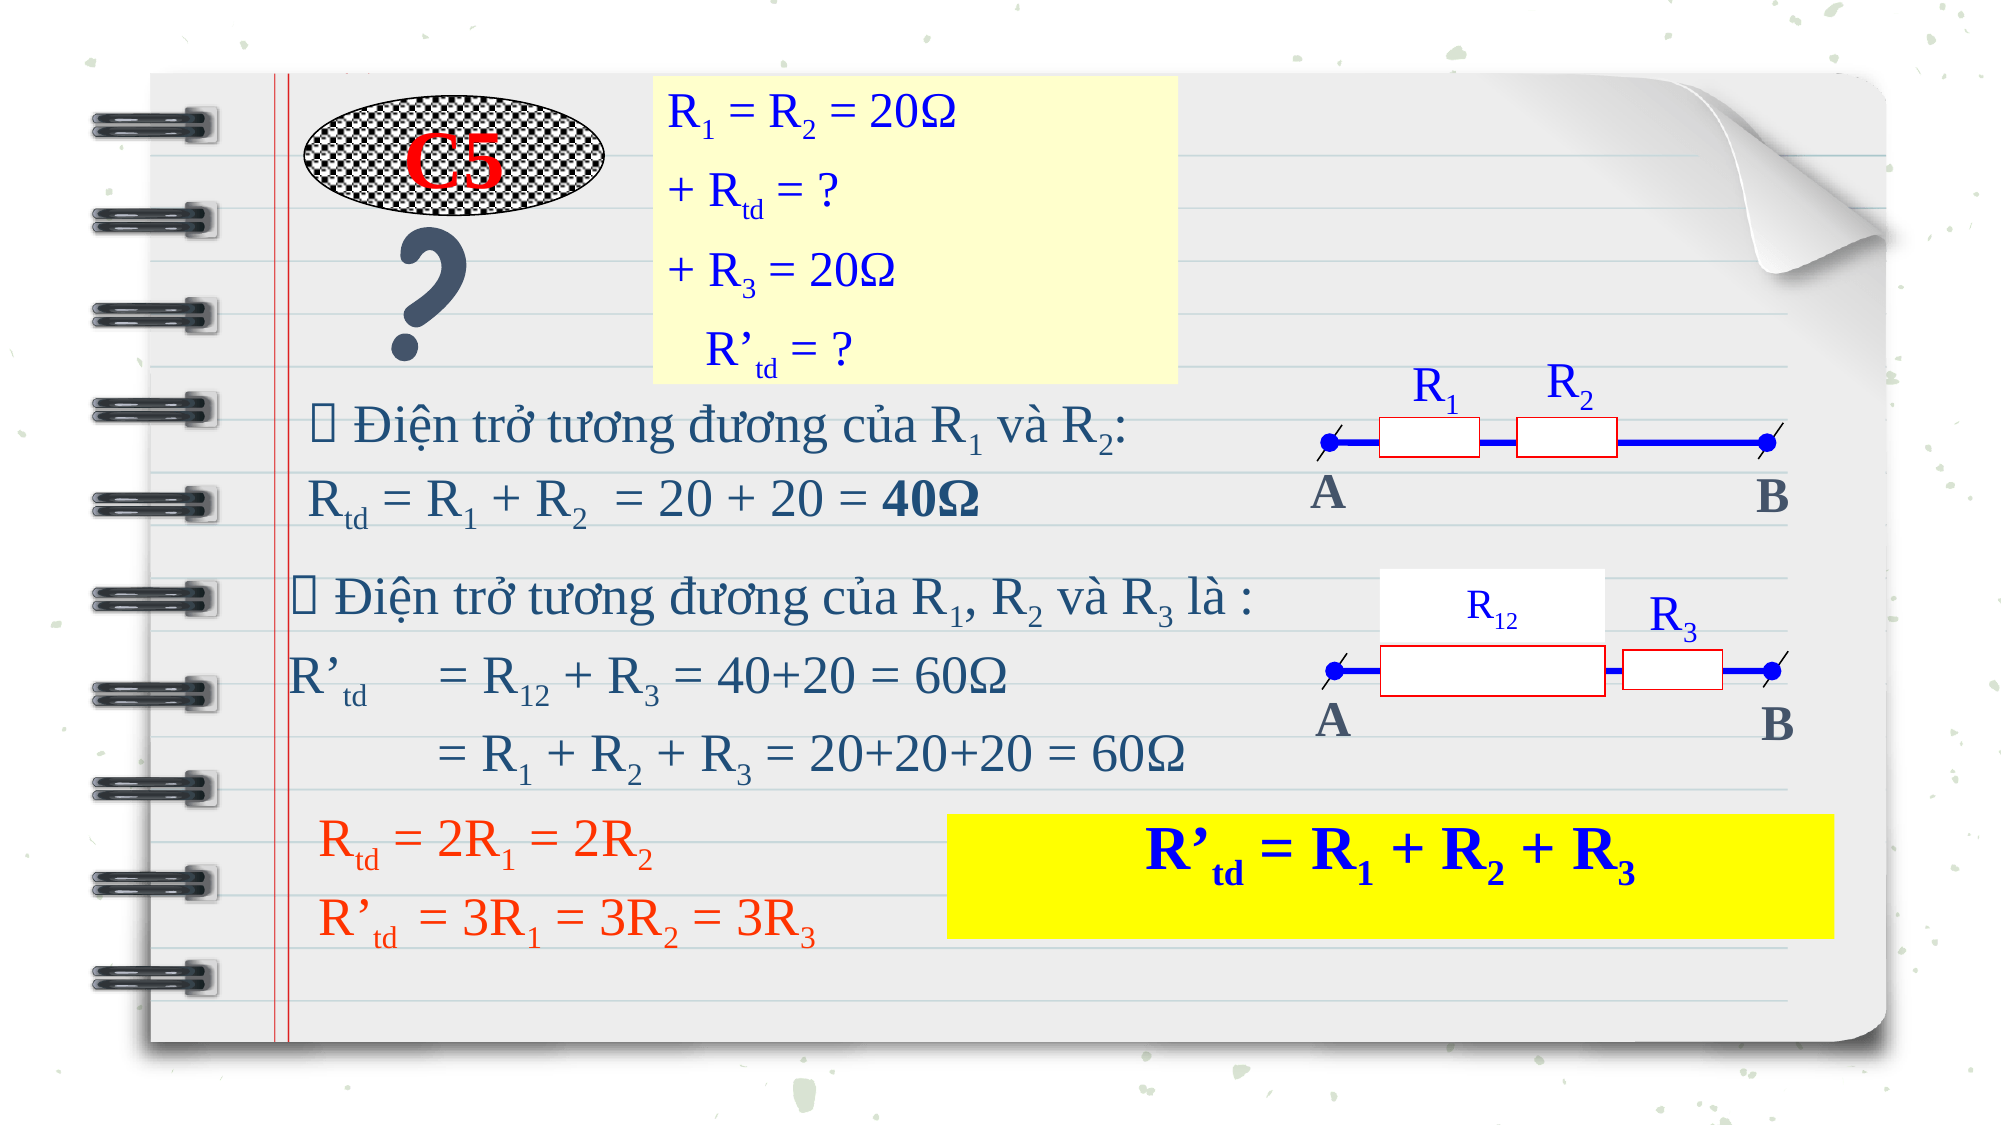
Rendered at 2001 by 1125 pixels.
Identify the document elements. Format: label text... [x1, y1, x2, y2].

text_box R’td = R1 + R2 + R3 [947, 814, 1835, 939]
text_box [376, 227, 470, 365]
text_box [1300, 568, 1835, 759]
text_box Rtd = 2R1 = 2R2 R’td = 3R1 = 3R2 = 3R3 [304, 807, 855, 953]
text_box  Điện trở tương đương của R1, R2 và R3 là : R’td = R12 + R3 = 40+20 = 60Ω = R1 + R2 + R3 = 20+20+20 = 60Ω [273, 565, 1299, 790]
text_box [1617, 572, 1730, 690]
text_box C5 [304, 95, 605, 216]
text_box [1295, 340, 1830, 531]
text_box  Điện trở tương đương của R1 và R2: Rtd = R1 + R2 = 20 + 20 = 40Ω [293, 380, 1206, 544]
picture [84, 29, 1916, 1096]
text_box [1379, 568, 1606, 696]
text_box R1 = R2 = 20Ω + Rtd = ? + R3 = 20Ω R’td = ? [653, 76, 1179, 380]
